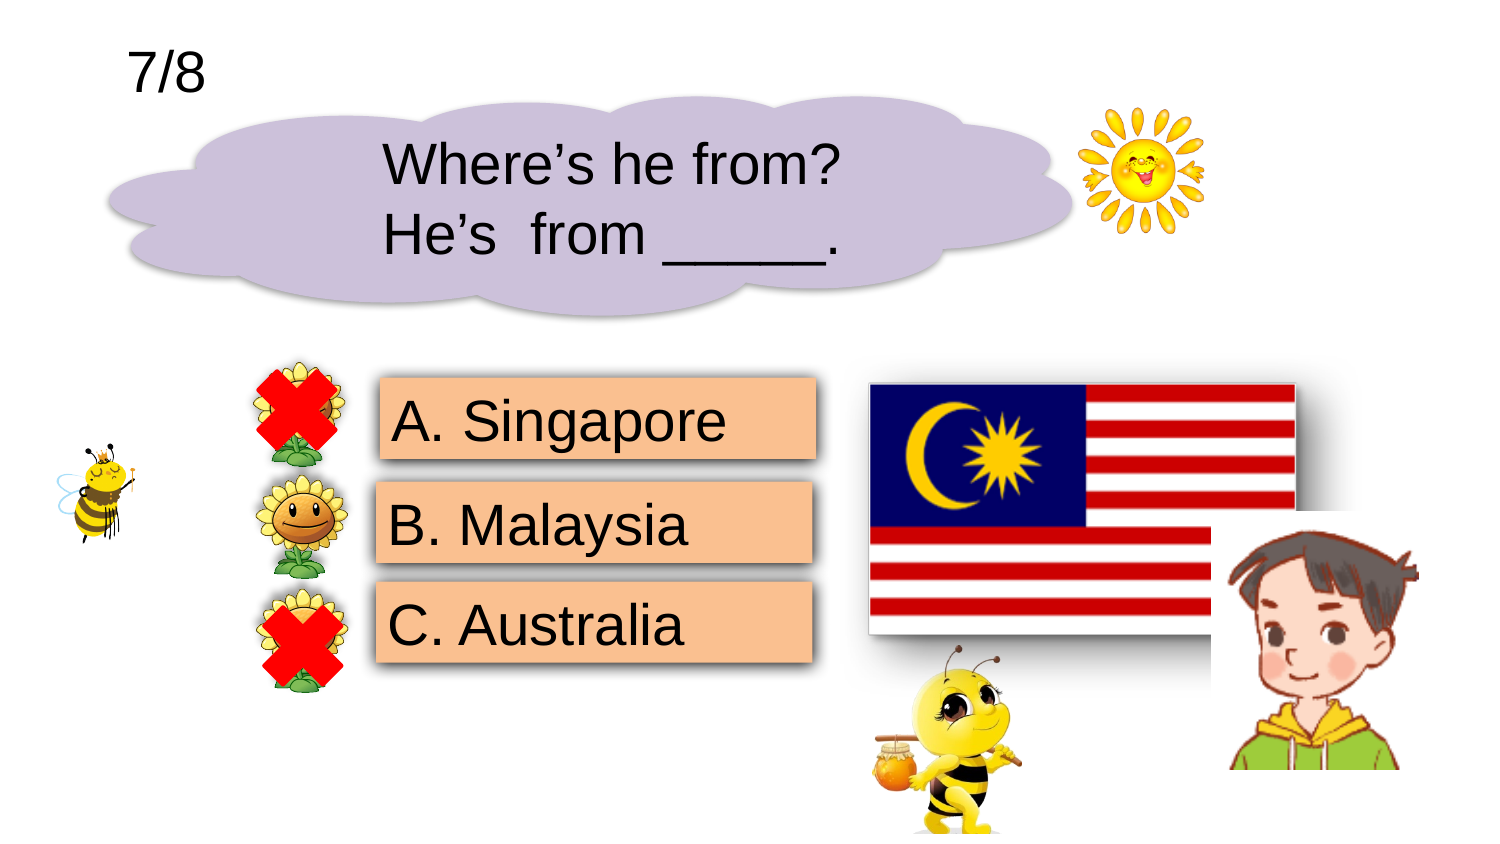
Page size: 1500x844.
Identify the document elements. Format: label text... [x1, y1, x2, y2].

picture [255, 469, 357, 579]
text_box 7/8 [114, 28, 263, 110]
picture [252, 357, 354, 467]
text_box Where’s he from? He’s from _____. [370, 120, 996, 272]
text_box [424, 95, 961, 120]
picture [860, 377, 1420, 834]
picture [47, 402, 238, 594]
picture [1071, 95, 1212, 236]
text_box B. Malaysia [375, 481, 813, 564]
text_box A. Singapore [379, 377, 817, 460]
picture [255, 584, 357, 694]
text_box C. Australia [375, 581, 813, 663]
text_box [108, 114, 921, 317]
text_box [996, 127, 1066, 245]
